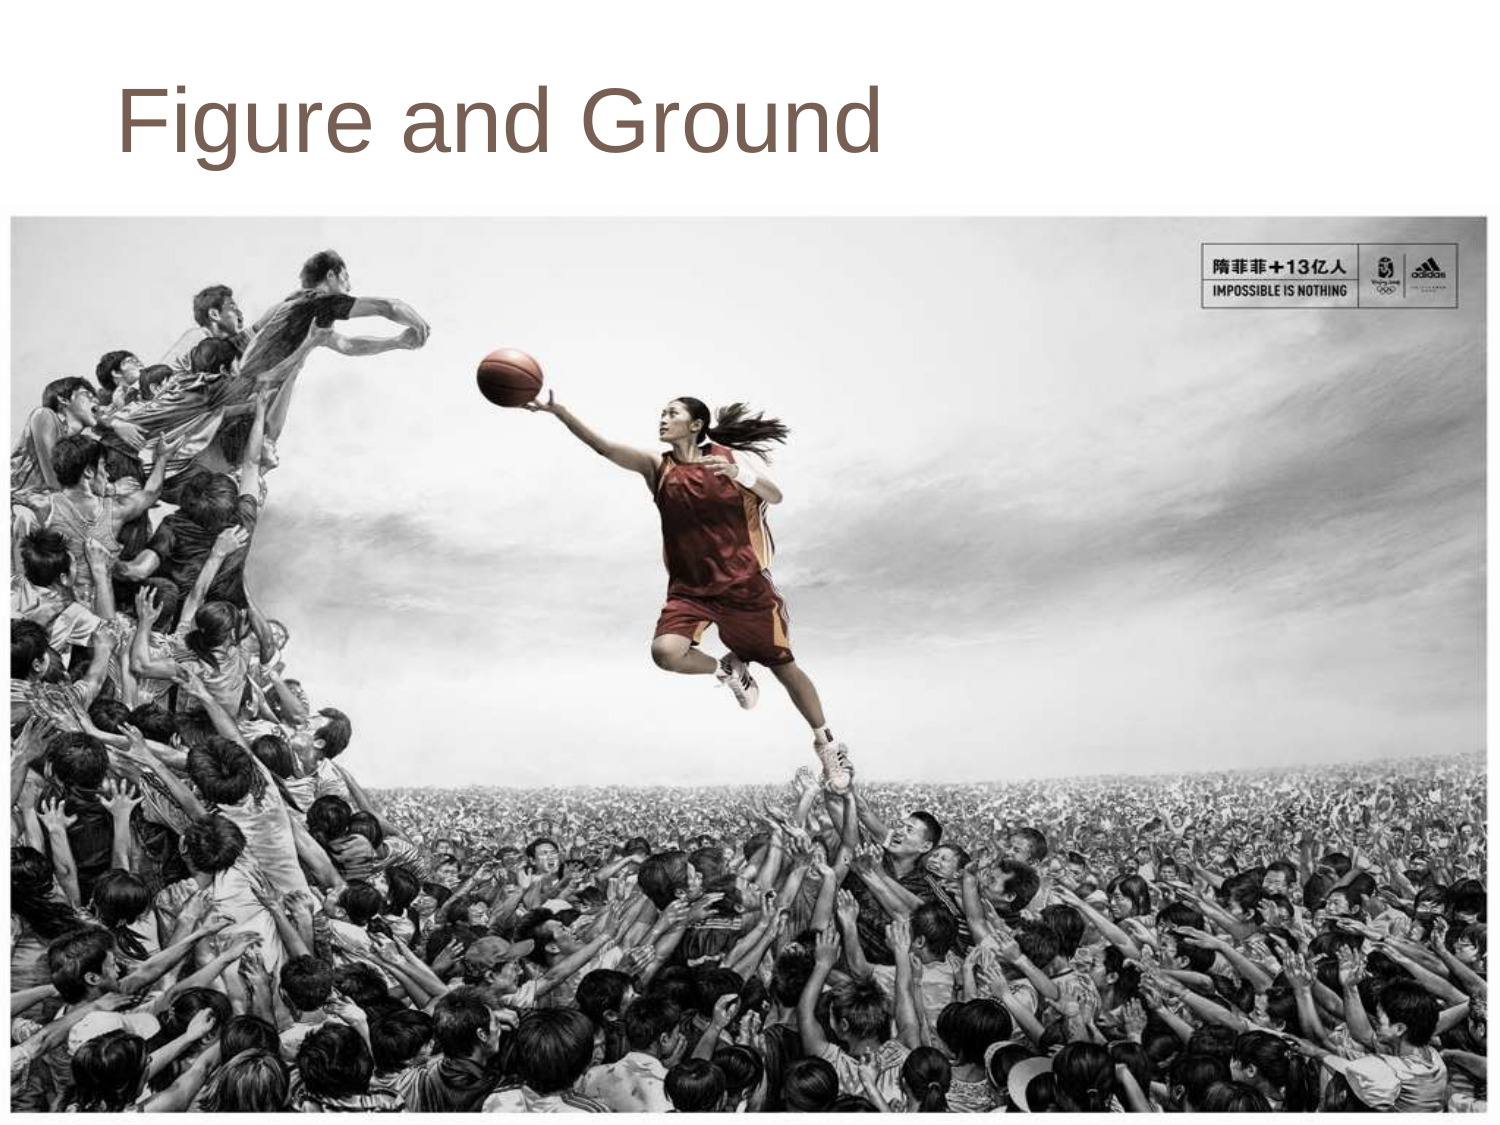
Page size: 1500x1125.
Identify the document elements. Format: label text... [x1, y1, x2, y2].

text_box [0, 204, 1500, 1125]
title Figure and Ground [113, 59, 888, 250]
